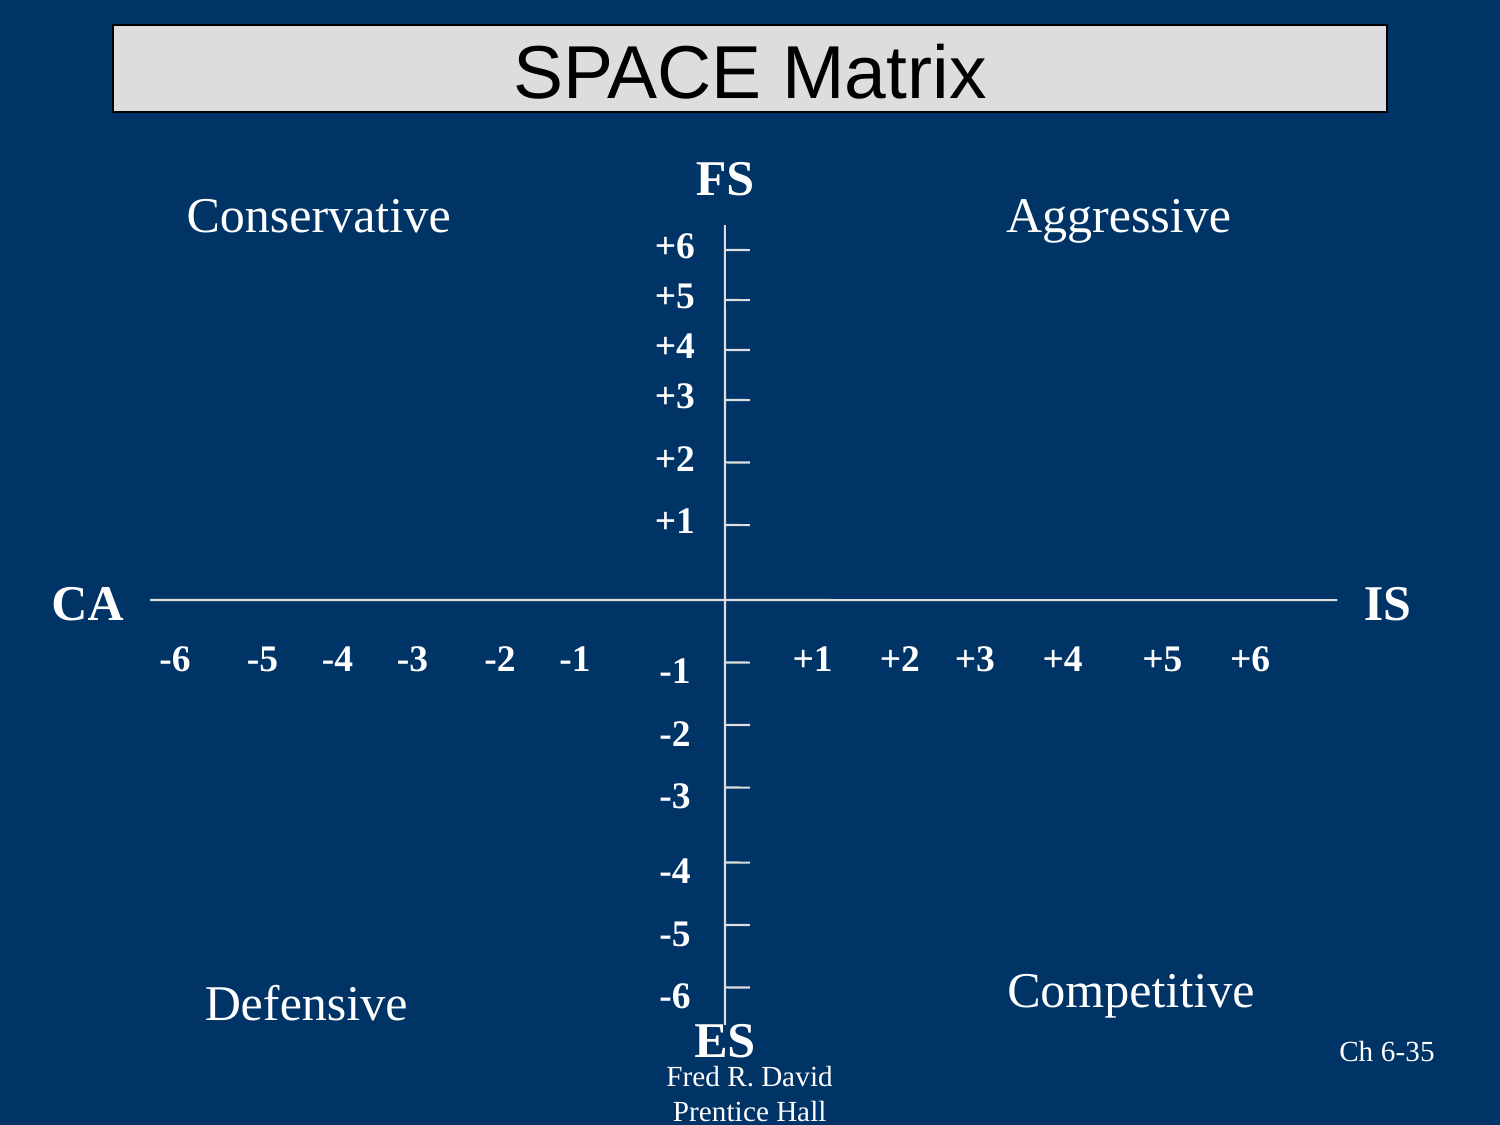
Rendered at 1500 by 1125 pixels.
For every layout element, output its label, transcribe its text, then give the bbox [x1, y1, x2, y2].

text_box Competitive [937, 949, 1325, 1025]
text_box -3 [650, 774, 700, 813]
text_box -5 [237, 637, 288, 675]
text_box +5 [1137, 637, 1188, 675]
text_box +2 [650, 437, 700, 475]
text_box -6 [150, 637, 200, 675]
text_box +1 [650, 500, 700, 538]
text_box FS [687, 149, 763, 200]
text_box +4 [650, 324, 700, 363]
text_box -4 [650, 849, 700, 888]
text_box +3 [650, 375, 700, 413]
text_box +6 [650, 224, 700, 263]
text_box +3 [950, 637, 1000, 675]
text_box -1 [650, 650, 700, 688]
text_box -6 [650, 975, 700, 1013]
footer Fred R. David Prentice Hall [512, 1050, 988, 1125]
text_box ES [687, 1012, 763, 1063]
title SPACE Matrix [112, 25, 1388, 113]
text_box -4 [312, 637, 363, 675]
text_box Defensive [112, 962, 500, 1038]
text_box +1 [787, 637, 838, 675]
text_box -3 [387, 637, 438, 675]
text_box -5 [650, 912, 700, 950]
text_box Conservative [124, 174, 513, 250]
text_box CA [49, 575, 125, 625]
slide_number Ch 6-35 [1137, 1025, 1450, 1100]
text_box +4 [1037, 637, 1088, 675]
text_box Aggressive [924, 174, 1313, 250]
text_box -2 [474, 637, 525, 675]
text_box +5 [650, 275, 700, 313]
text_box -1 [549, 637, 600, 675]
text_box +6 [1224, 637, 1275, 675]
text_box +2 [875, 637, 925, 675]
text_box -2 [650, 712, 700, 750]
text_box IS [1349, 575, 1425, 625]
